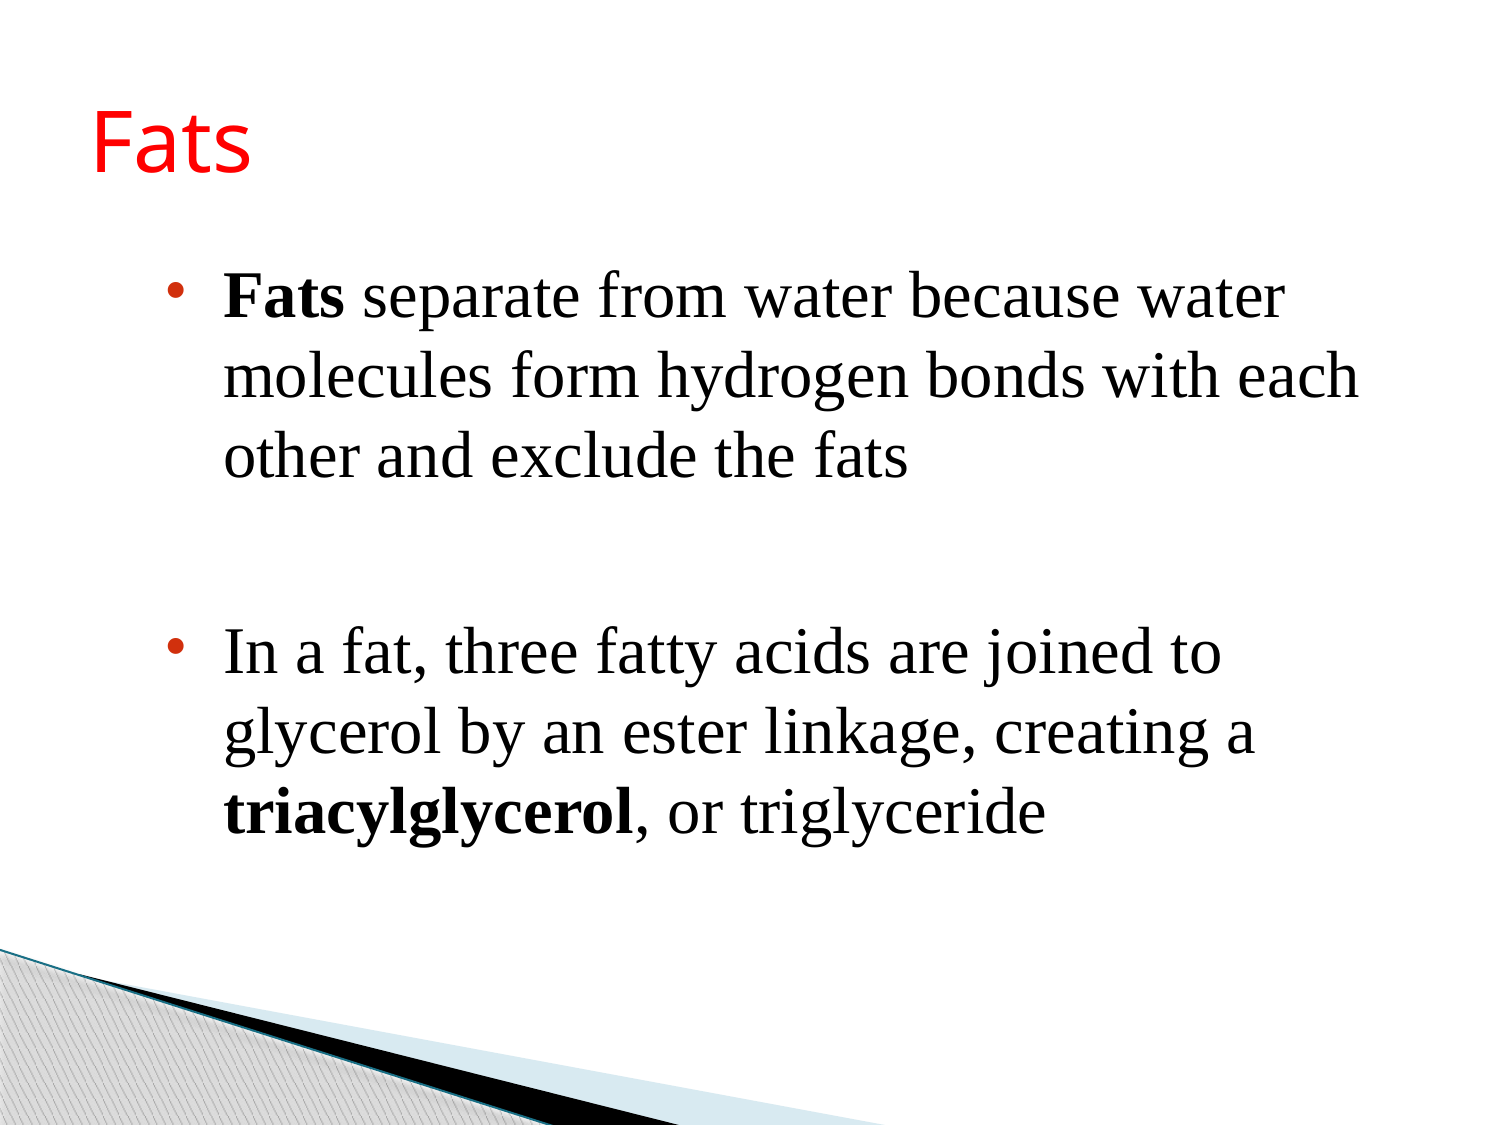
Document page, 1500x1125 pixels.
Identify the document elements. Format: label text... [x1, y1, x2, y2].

list Fats separate from water because water molecules form hydrogen bonds with each other and exclude the fats In a fat, three fatty acids are joined to glycerol by an ester linkage, creating a triacylglycerol, or triglyceride [75, 243, 1425, 986]
title Fats [75, 45, 1425, 233]
